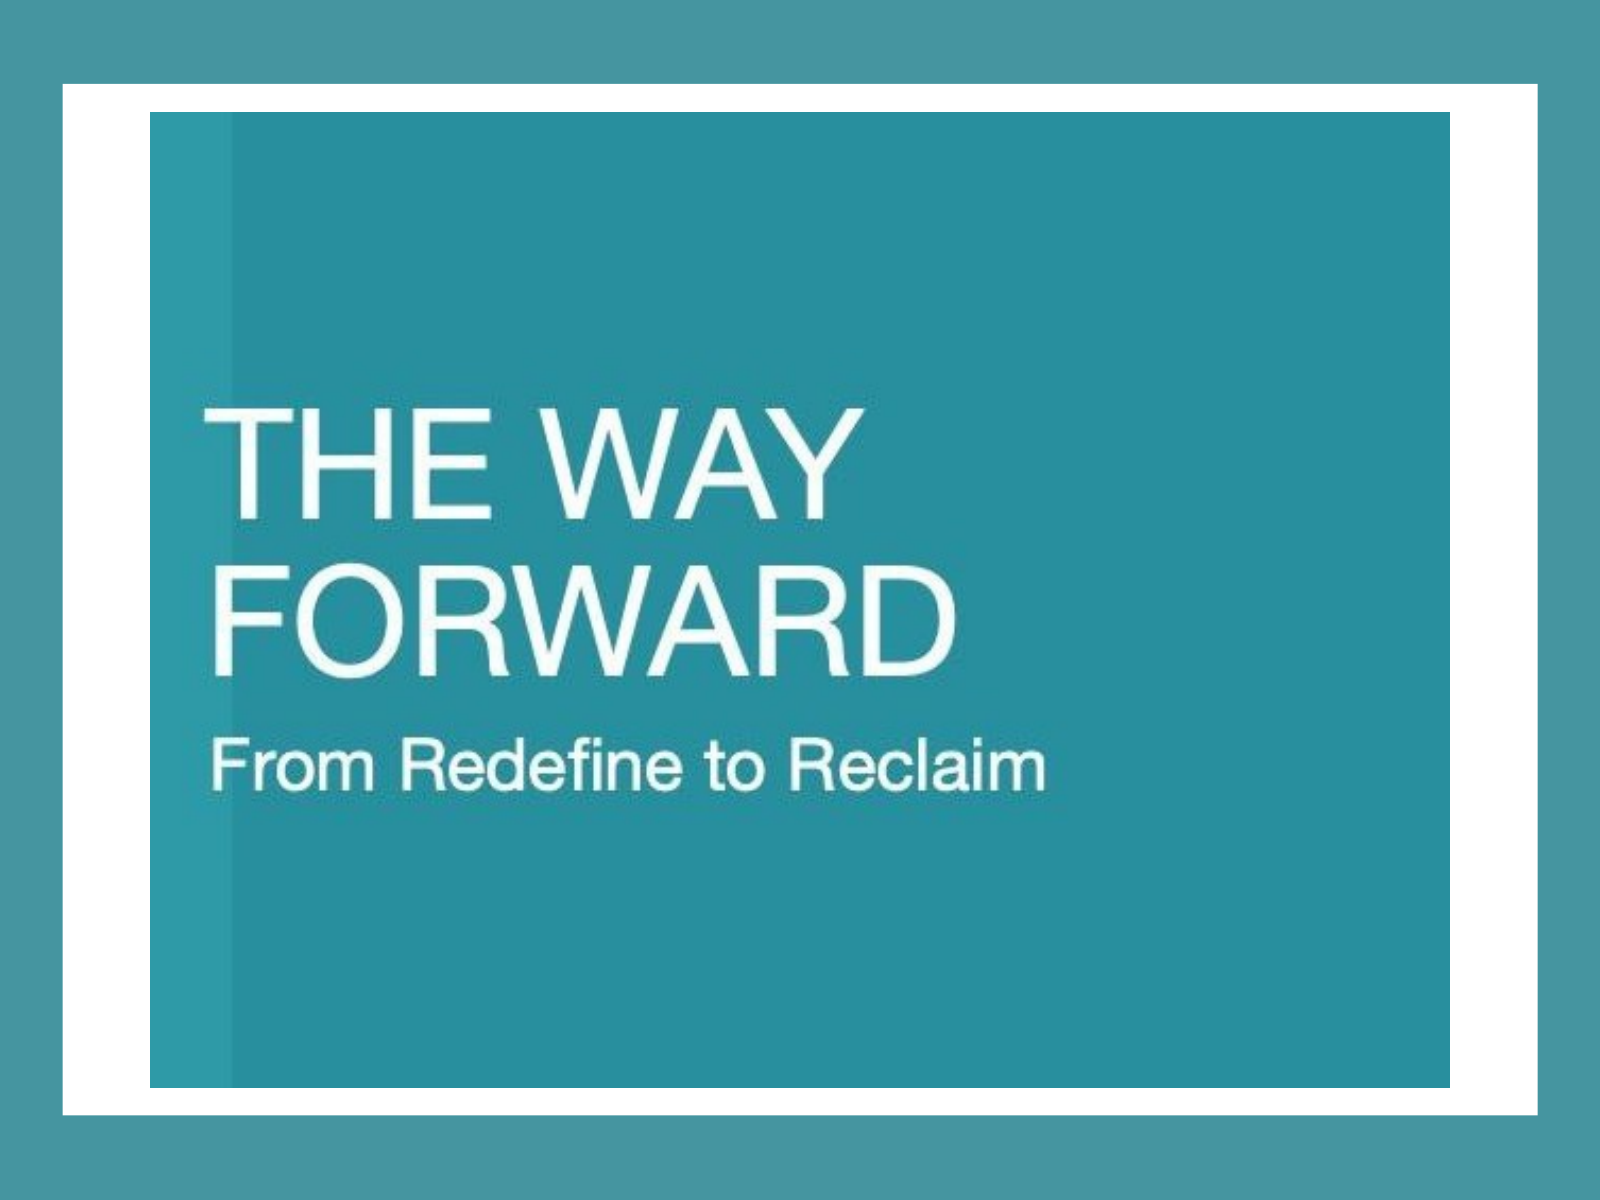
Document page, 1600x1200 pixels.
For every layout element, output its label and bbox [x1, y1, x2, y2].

text_box [62, 83, 1538, 1116]
text_box [0, 0, 1600, 1200]
